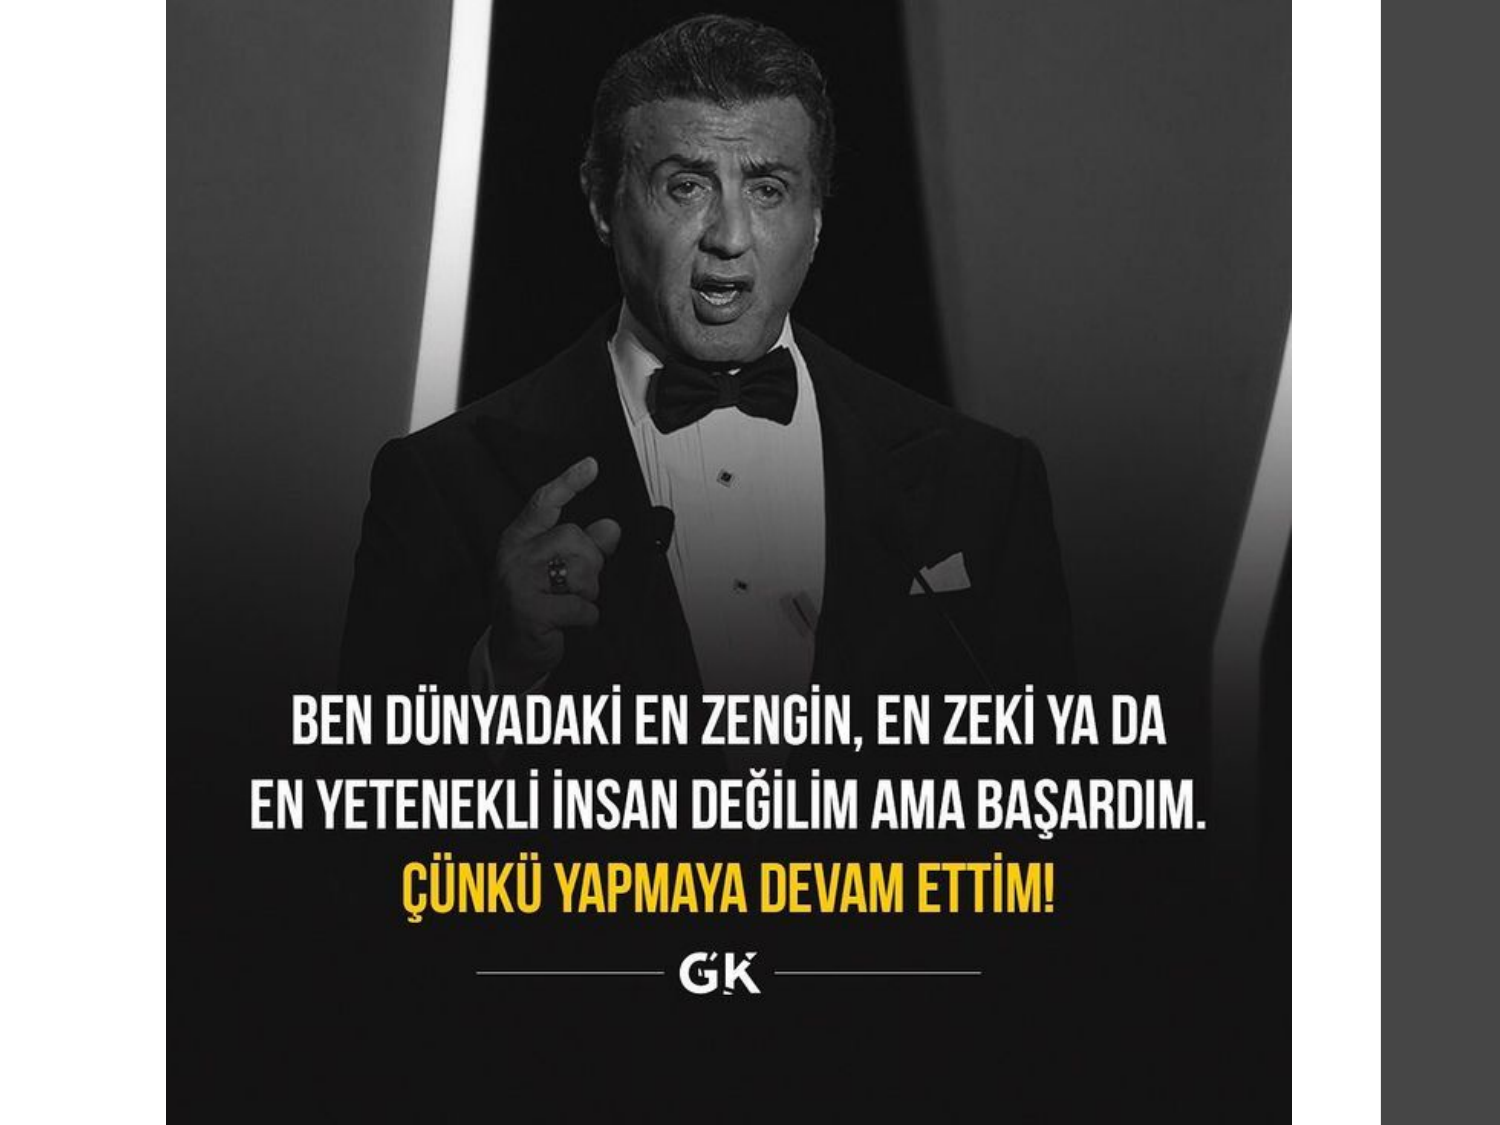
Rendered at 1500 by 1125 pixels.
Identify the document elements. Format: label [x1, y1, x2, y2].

picture [165, 0, 1292, 1125]
